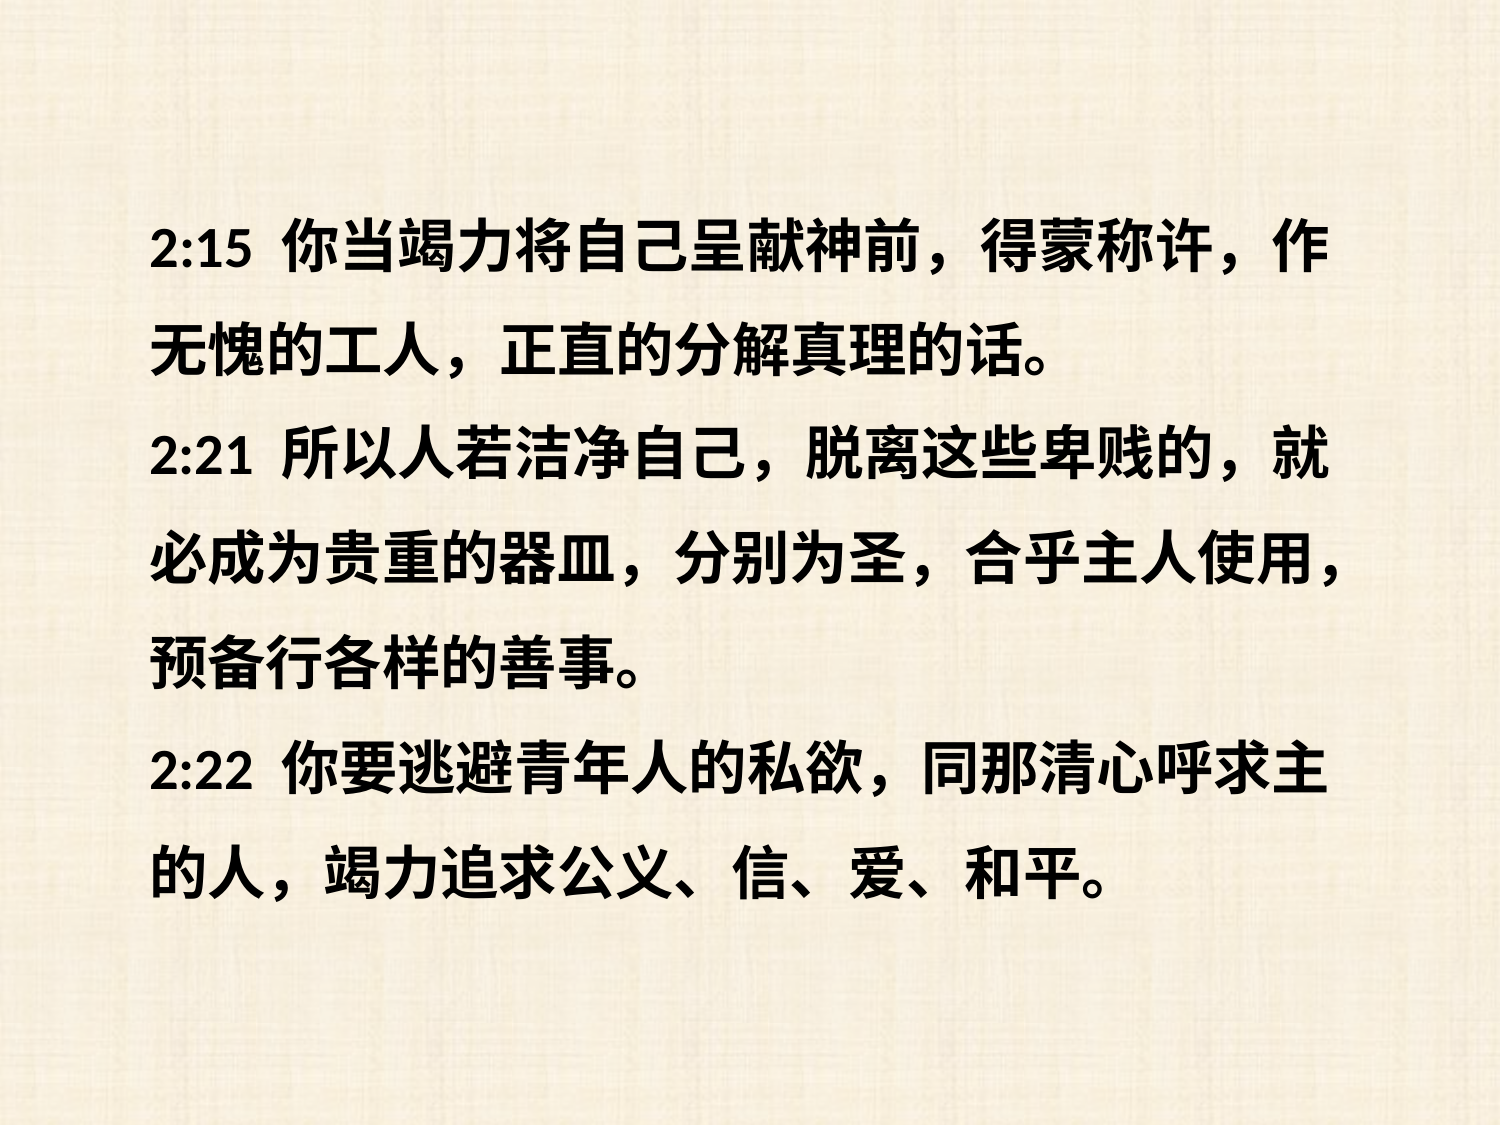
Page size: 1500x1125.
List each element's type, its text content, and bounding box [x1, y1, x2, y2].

text_box 2:15 你当竭力将自己呈献神前，得蒙称许，作无愧的工人，正直的分解真理的话。 [134, 166, 1366, 391]
text_box 2:21 所以人若洁净自己，脱离这些卑贱的，就必成为贵重的器皿，分别为圣，合乎主人使用，预备行各样的善事。 2:22 你要逃避青年人的私欲，同那清心呼求主的人，竭力追求公义、信、爱、和平。 [134, 391, 1365, 914]
